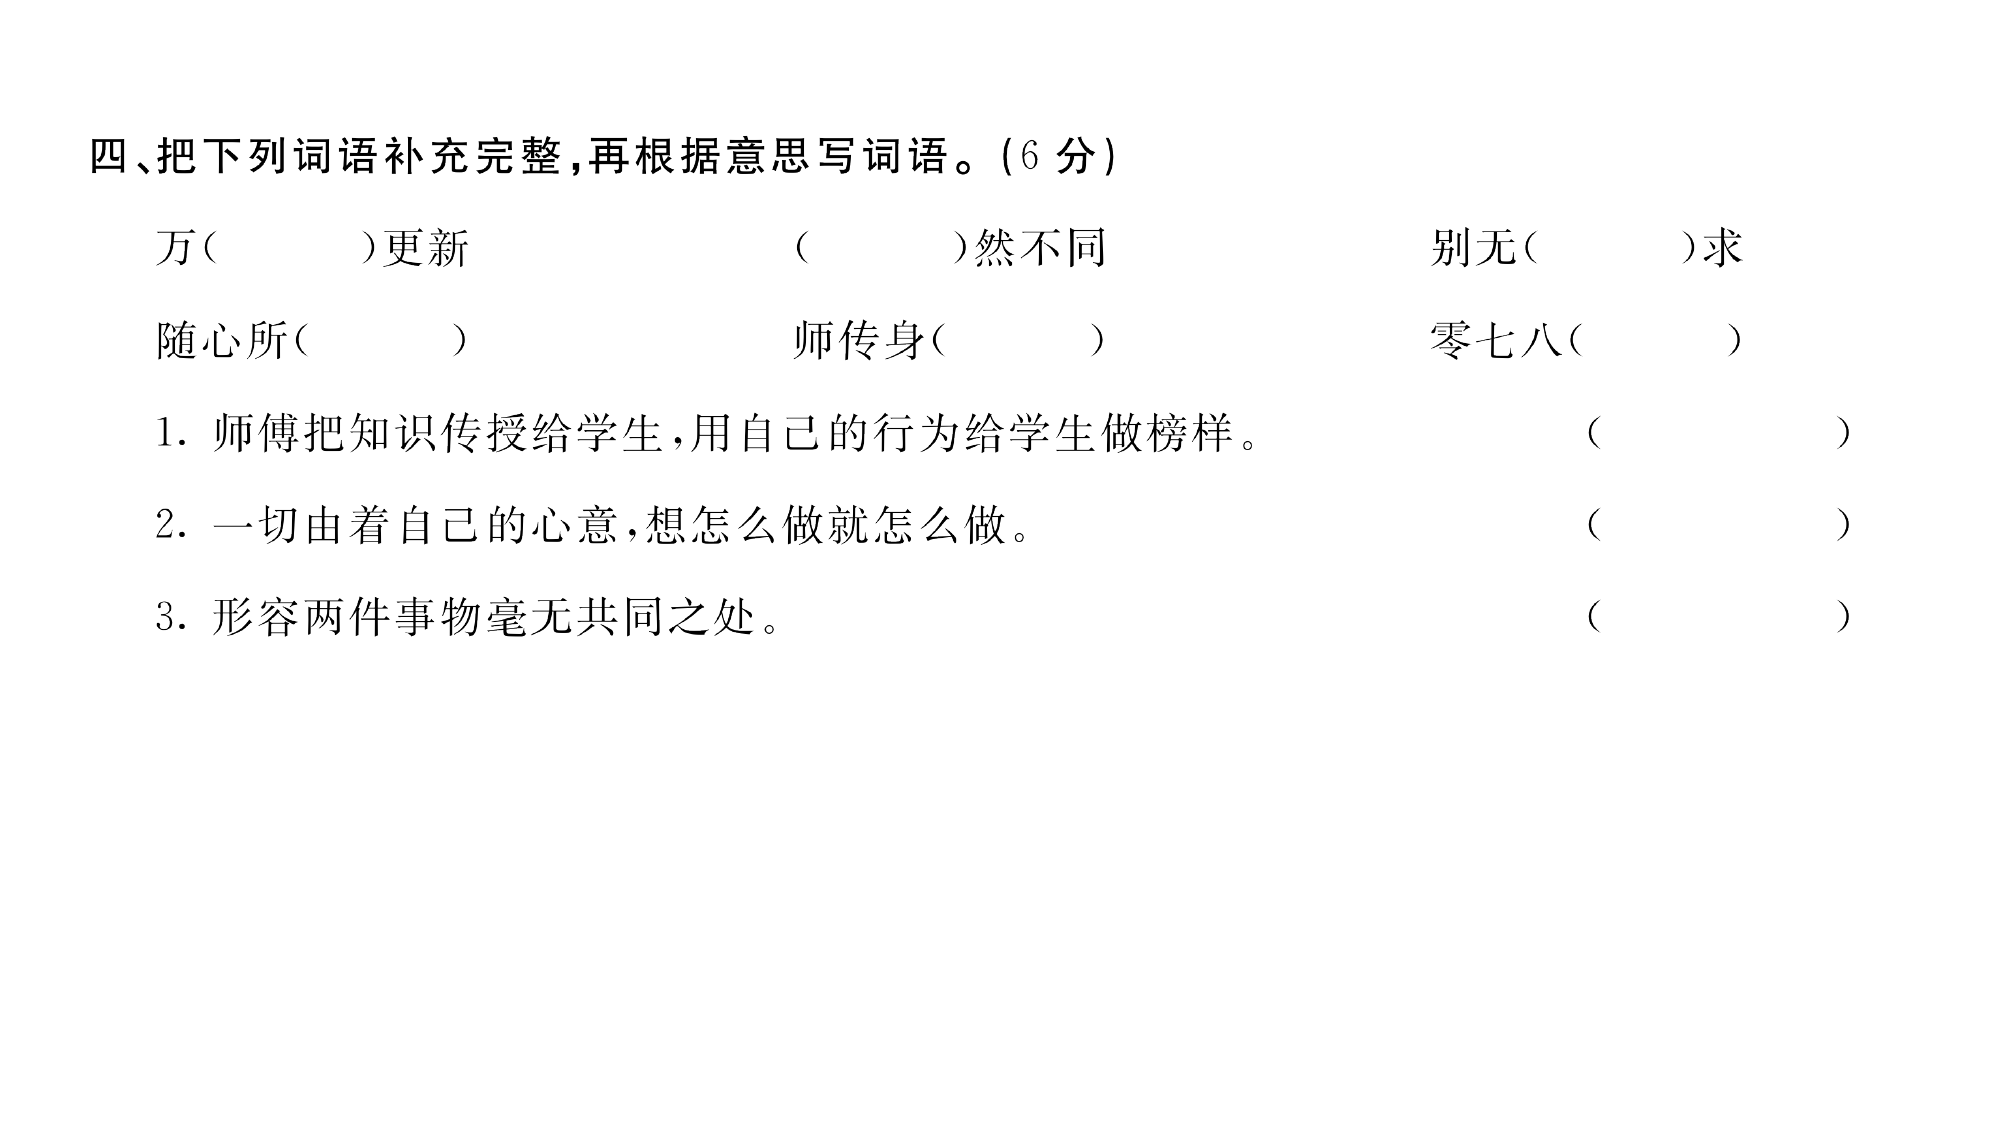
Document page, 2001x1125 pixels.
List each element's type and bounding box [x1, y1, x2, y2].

picture [88, 118, 1979, 650]
